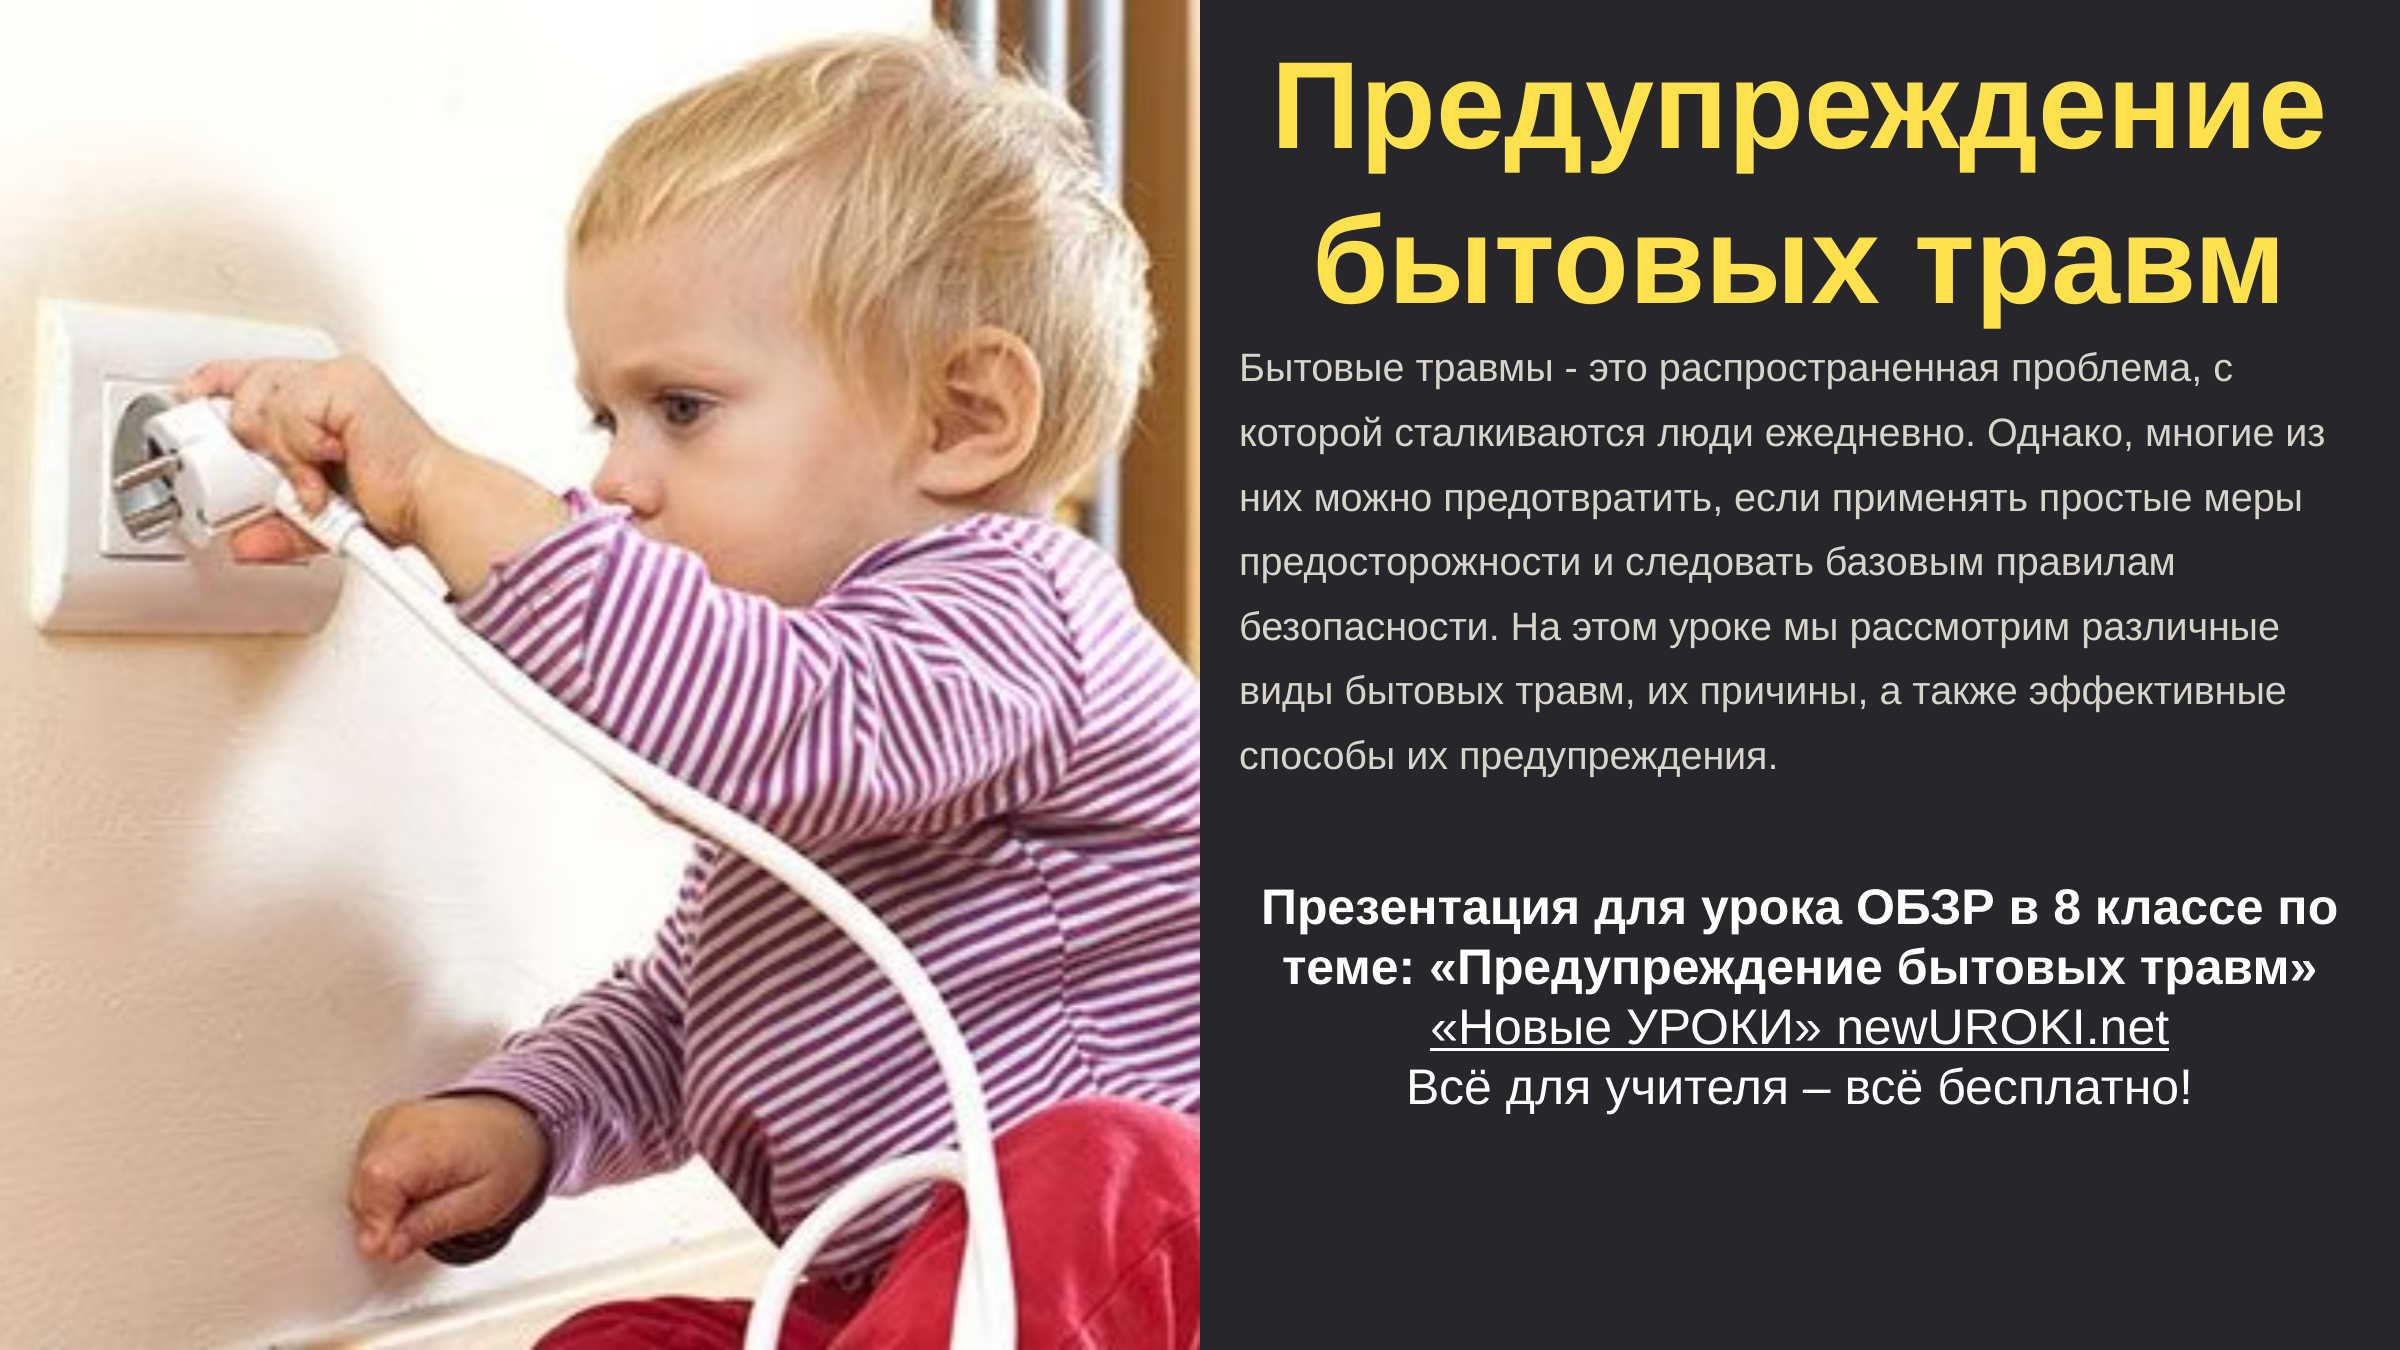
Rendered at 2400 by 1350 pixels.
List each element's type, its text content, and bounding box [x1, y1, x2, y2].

picture [0, 0, 1200, 1350]
text_box Презентация для урока ОБЗР в 8 классе по теме: «Предупреждение бытовых травм» «Новые УРОКИ» newUROKI.net Всё для учителя – всё бесплатно! [1200, 867, 2400, 1183]
text_box Предупреждение бытовых травм [1200, 18, 2400, 317]
text_box Бытовые травмы - это распространенная проблема, с которой сталкиваются люди ежедневно. Однако, многие из них можно предотвратить, если применять простые меры предосторожности и следовать базовым правилам безопасности. На этом уроке мы рассмотрим различные виды бытовых травм, их причины, а также эффективные способы их предупреждения. [1239, 325, 2363, 788]
